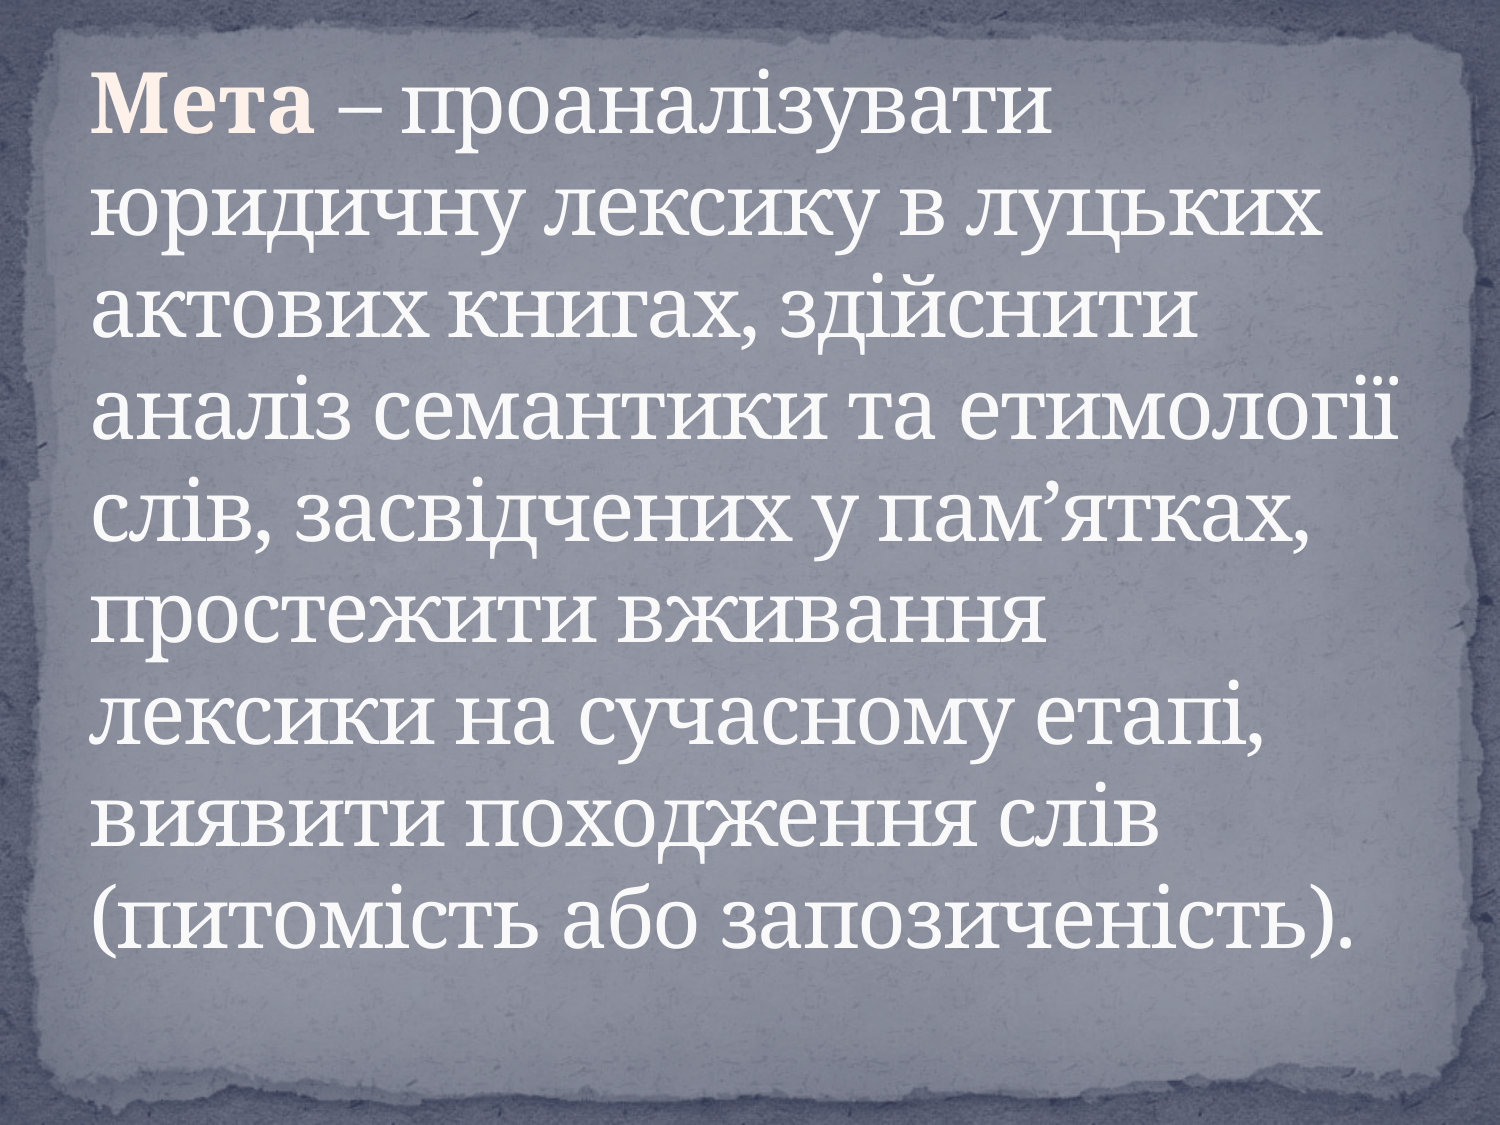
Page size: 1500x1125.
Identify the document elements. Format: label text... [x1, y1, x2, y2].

title Мета – проаналізувати юридичну лексику в луцьких актових книгах, здійснити аналіз семантики та етимології слів, засвідчених у пам’ятках, простежити вживання лексики на сучасному етапі, виявити походження слів (питомість або запозиченість). [74, 24, 1425, 973]
